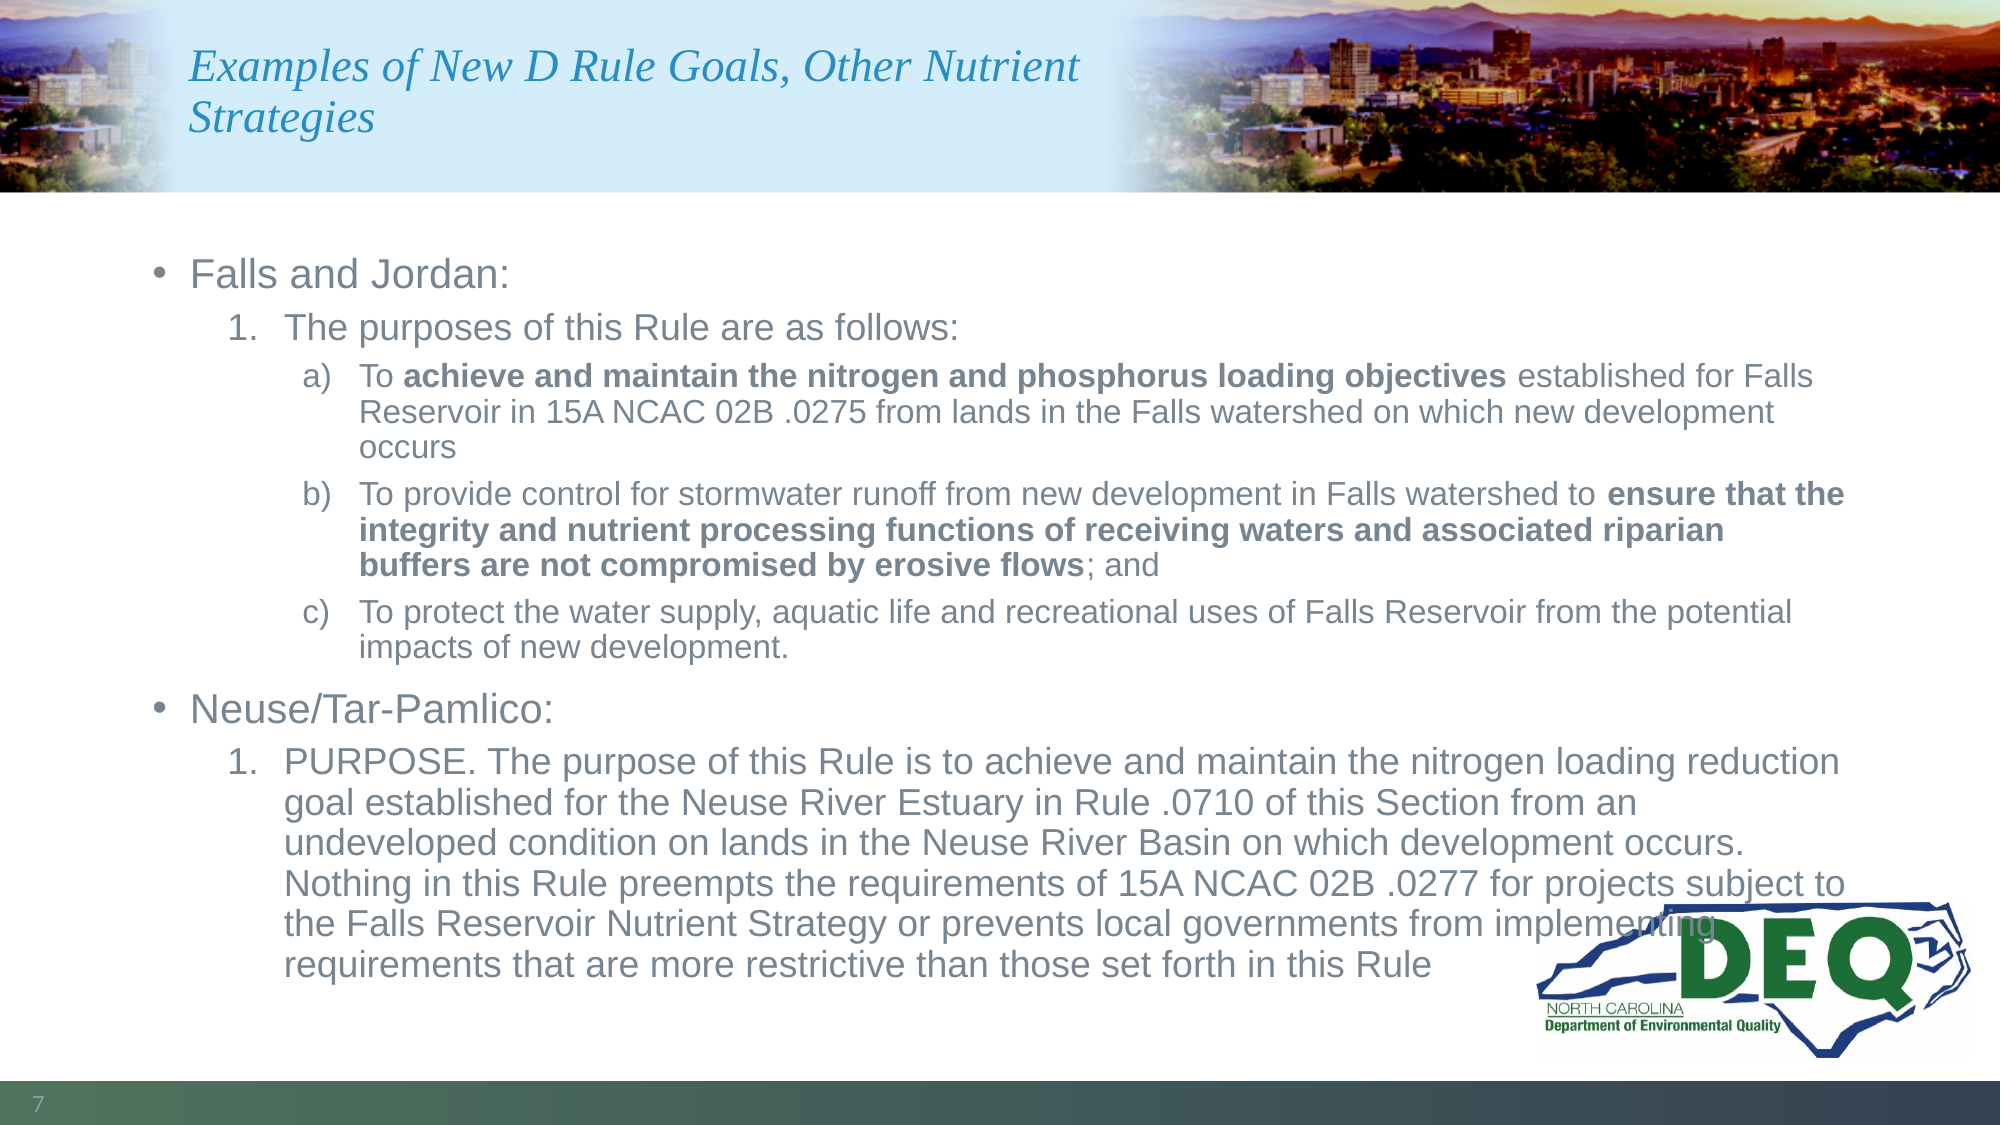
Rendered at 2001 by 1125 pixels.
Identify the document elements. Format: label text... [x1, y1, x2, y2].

picture [0, 0, 2000, 219]
list Falls and Jordan: The purposes of this Rule are as follows: To achieve and maintain the nitrogen and phosphorus loading objectives established for Falls Reservoir in 15A NCAC 02B .0275 from lands in the Falls watershed on which new development occurs To provide control for stormwater runoff from new development in Falls watershed to ensure that the integrity and nutrient processing functions of receiving waters and associated riparian buffers are not compromised by erosive flows; and To protect the water supply, aquatic life and recreational uses of Falls Reservoir from the potential impacts of new development. Neuse/Tar-Pamlico: PURPOSE. The purpose of this Rule is to achieve and maintain the nitrogen loading reduction goal established for the Neuse River Estuary in Rule .0710 of this Section from an undeveloped condition on lands in the Neuse River Basin on which development occurs. Nothing in this Rule preempts the requirements of 15A NCAC 02B .0277 for projects subject to the Falls Reservoir Nutrient Strategy or prevents local governments from implementing requirements that are more restrictive than those set forth in this Rule [137, 244, 1863, 1025]
title Examples of New D Rule Goals, Other Nutrient Strategies [173, 33, 1163, 150]
picture [1536, 902, 1971, 1058]
slide_number 7 [17, 1091, 468, 1114]
